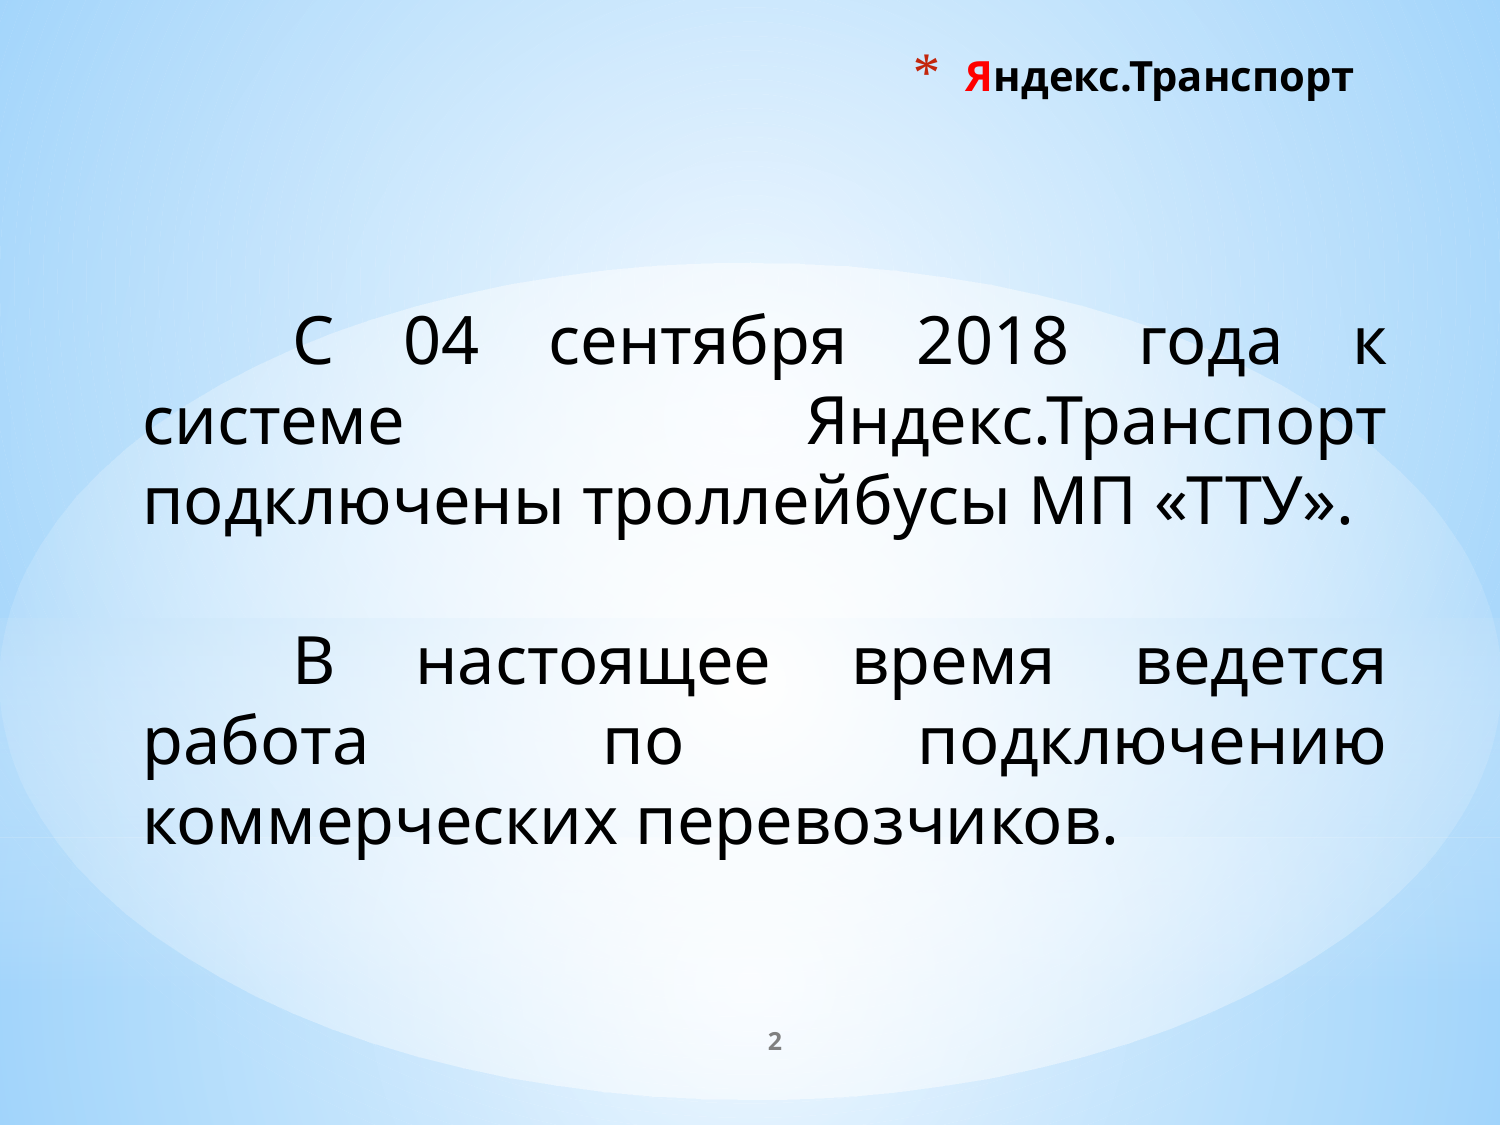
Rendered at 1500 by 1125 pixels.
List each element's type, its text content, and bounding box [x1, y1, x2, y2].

text_box С 04 сентября 2018 года к системе Яндекс.Транспорт подключены троллейбусы МП «ТТУ». В настоящее время ведется работа по подключению коммерческих перевозчиков. [127, 290, 1404, 866]
slide_number 2 [624, 1012, 925, 1073]
title Яндекс.Транспорт [891, 42, 1370, 126]
